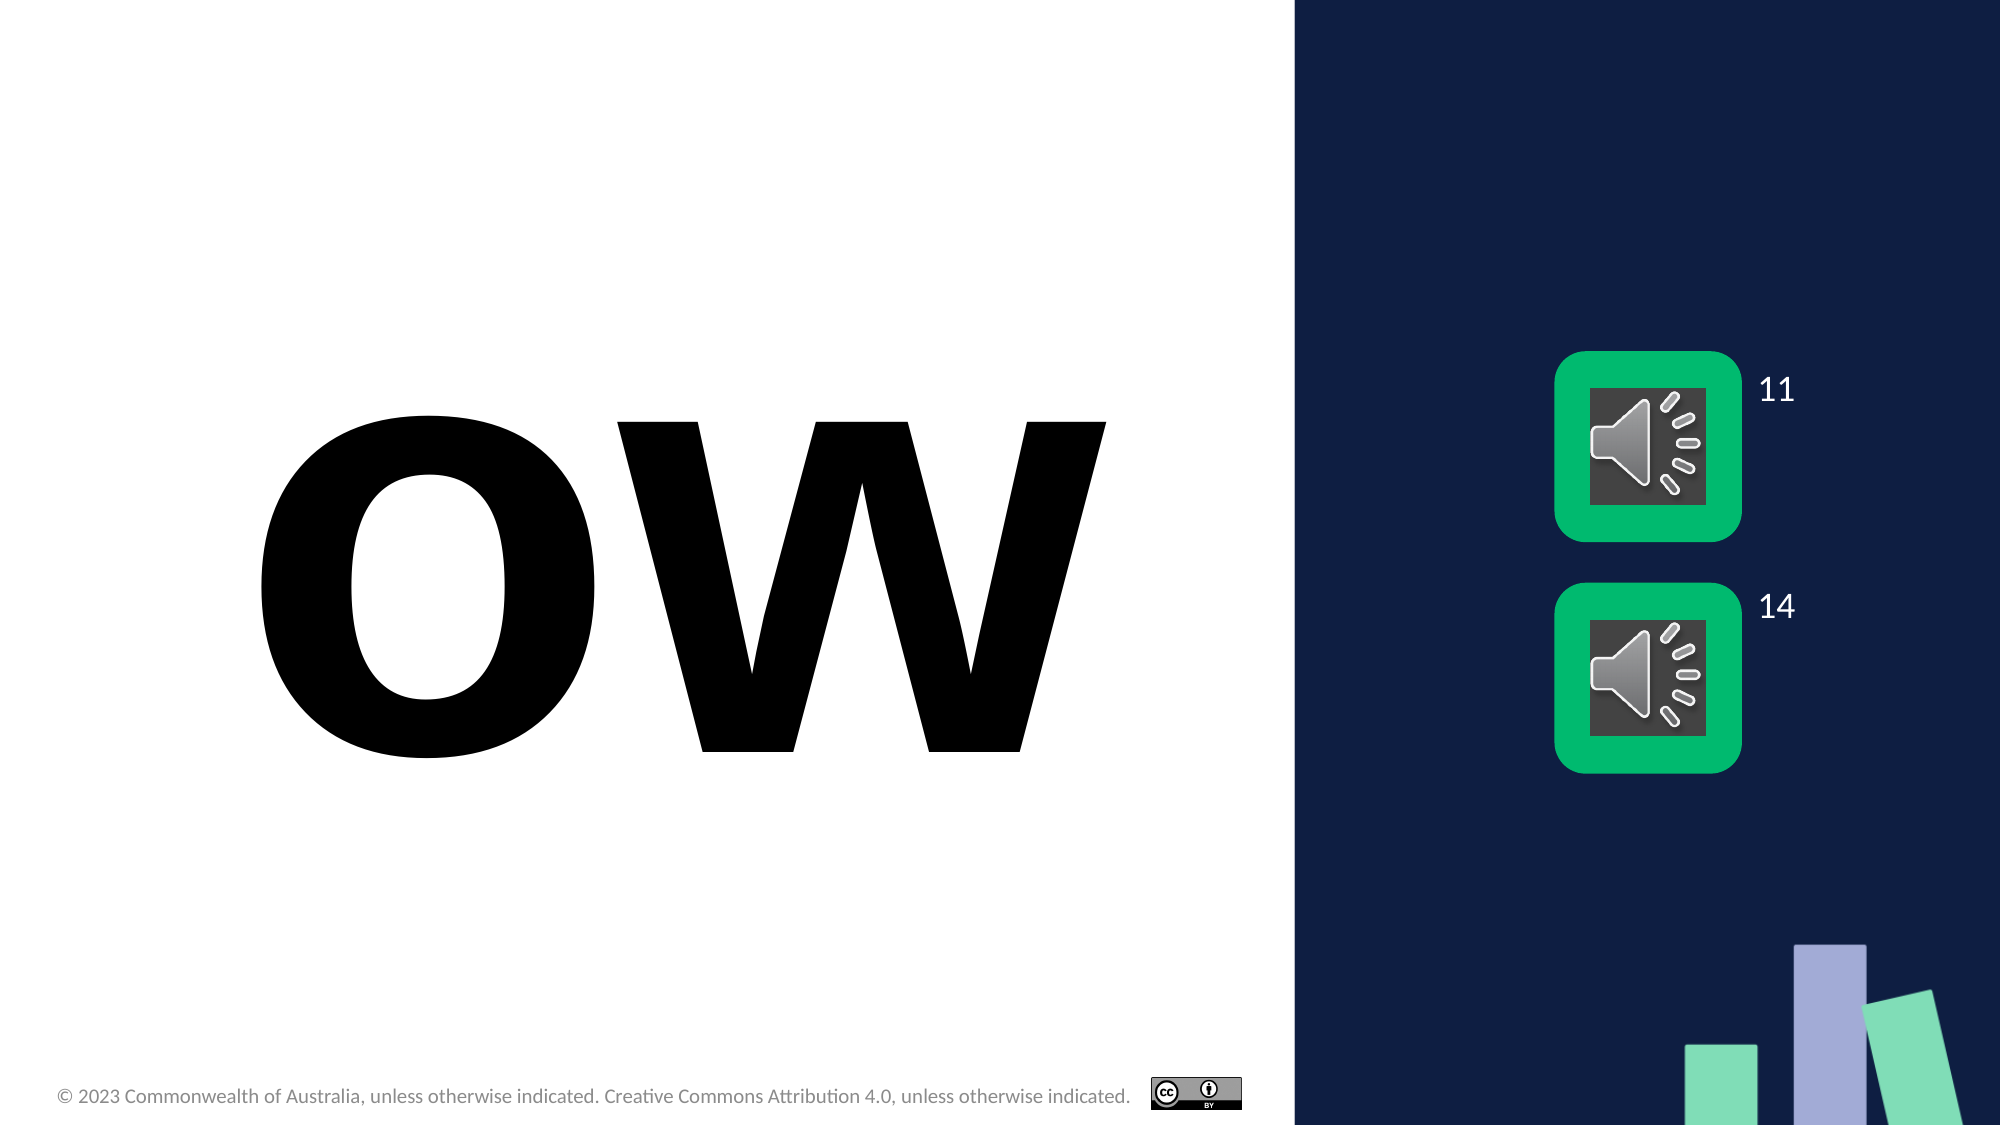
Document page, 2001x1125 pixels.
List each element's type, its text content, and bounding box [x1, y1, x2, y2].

text_box 14 [1742, 574, 1811, 634]
text_box [1553, 350, 1743, 544]
text_box [1553, 581, 1743, 775]
picture [1, 0, 2000, 1125]
text_box ow [48, 205, 1295, 920]
text_box 11 [1742, 357, 1811, 417]
